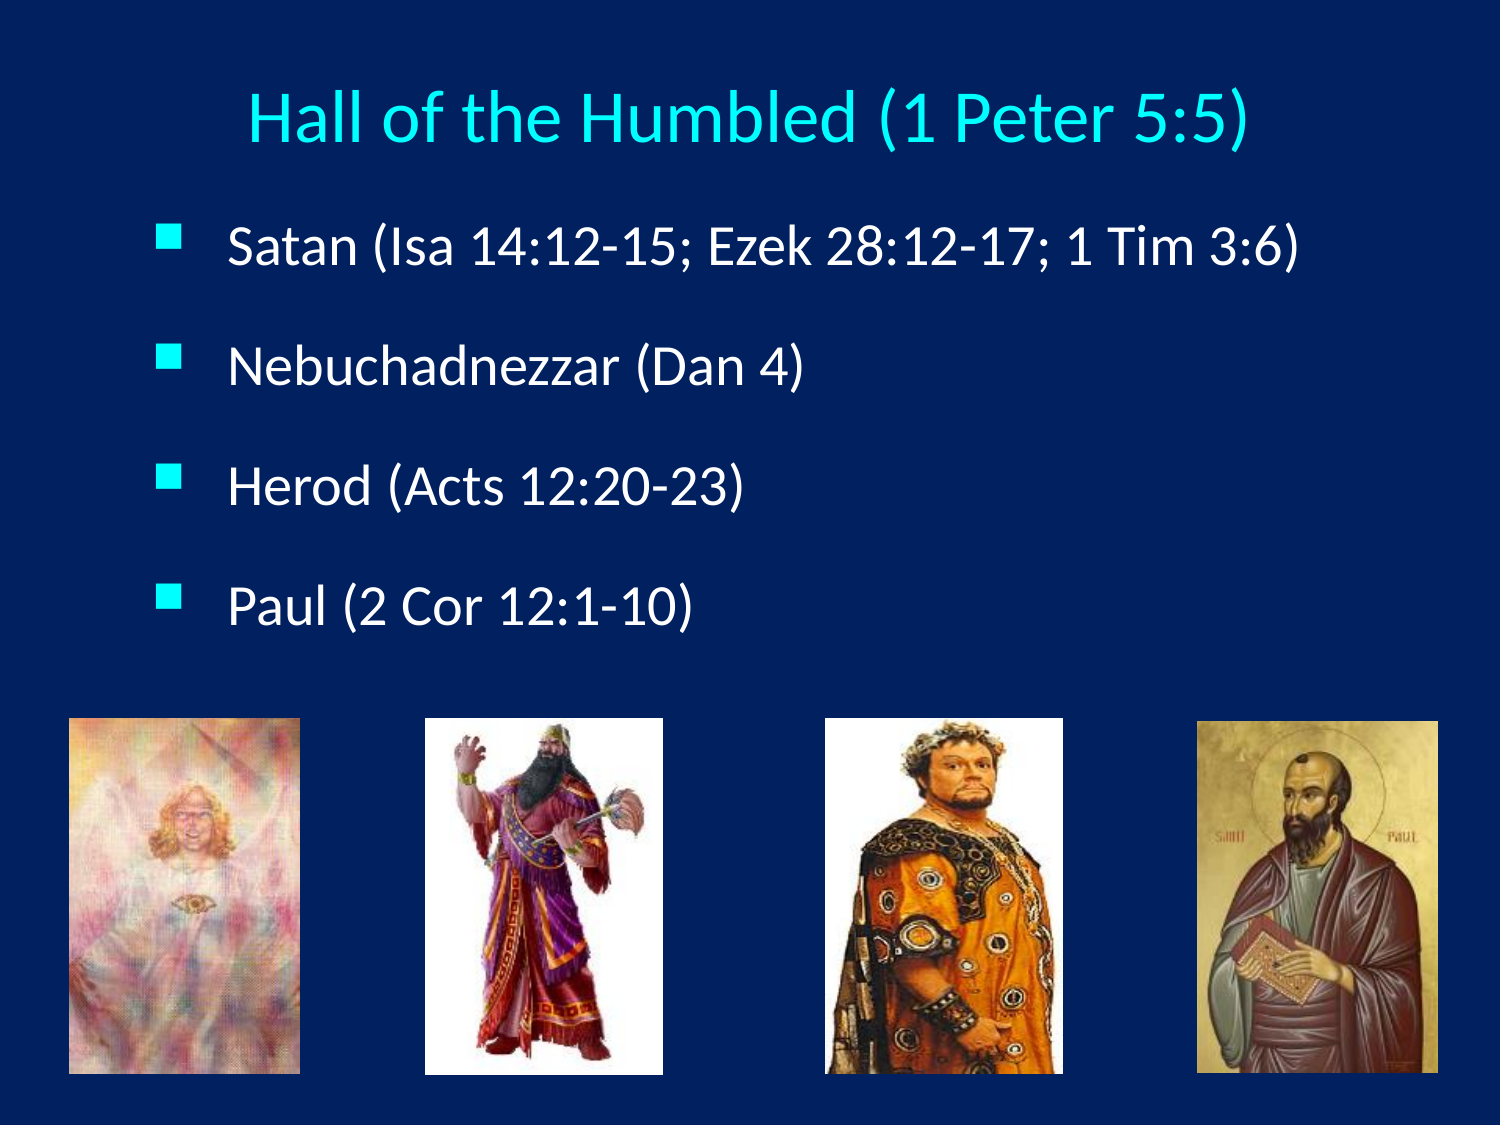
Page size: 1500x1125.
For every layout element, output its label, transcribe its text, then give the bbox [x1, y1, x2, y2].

list Satan (Isa 14:12-15; Ezek 28:12-17; 1 Tim 3:6) Nebuchadnezzar (Dan 4) Herod (Acts 12:20-23) Paul (2 Cor 12:1-10) [137, 199, 1363, 676]
title Hall of the Humbled (1 Peter 5:5) [112, 37, 1388, 188]
picture [1197, 720, 1438, 1074]
picture [424, 718, 663, 1075]
picture [68, 718, 301, 1074]
picture [825, 718, 1063, 1074]
